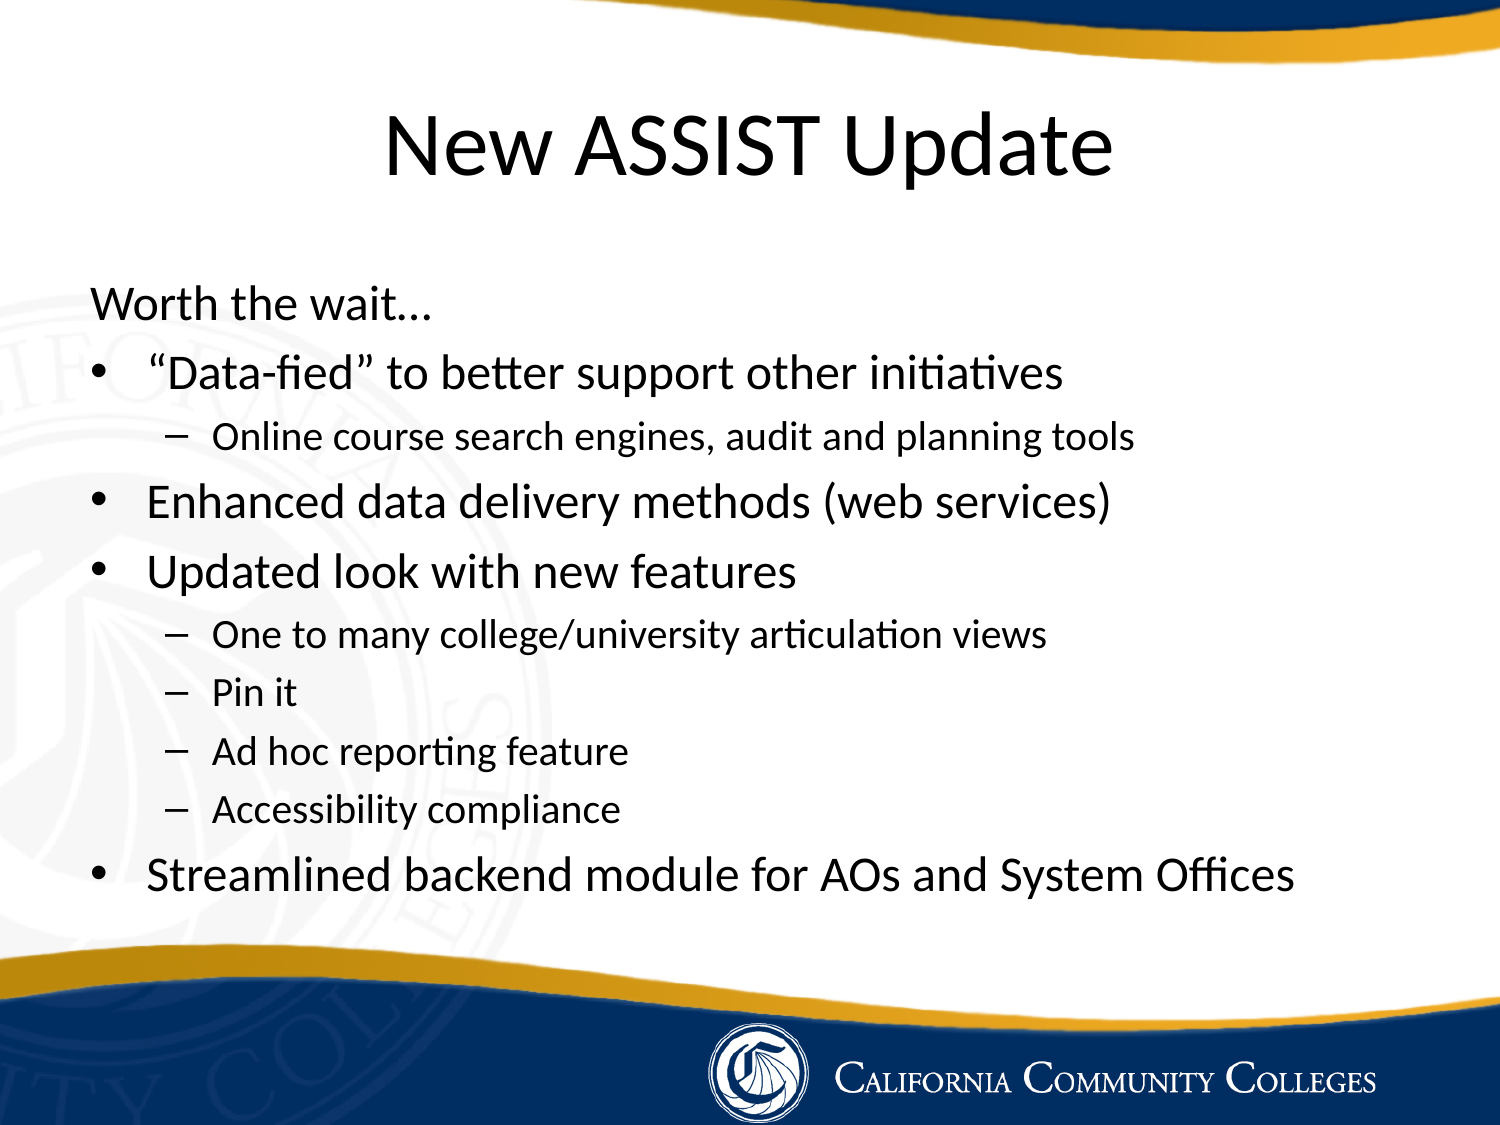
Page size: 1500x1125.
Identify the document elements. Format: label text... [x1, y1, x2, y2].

list Worth the wait… “Data-fied” to better support other initiatives Online course search engines, audit and planning tools Enhanced data delivery methods (web services) Updated look with new features One to many college/university articulation views Pin it Ad hoc reporting feature Accessibility compliance Streamlined backend module for AOs and System Offices [75, 262, 1425, 1005]
picture [0, 0, 1500, 1125]
title New ASSIST Update [75, 45, 1425, 233]
